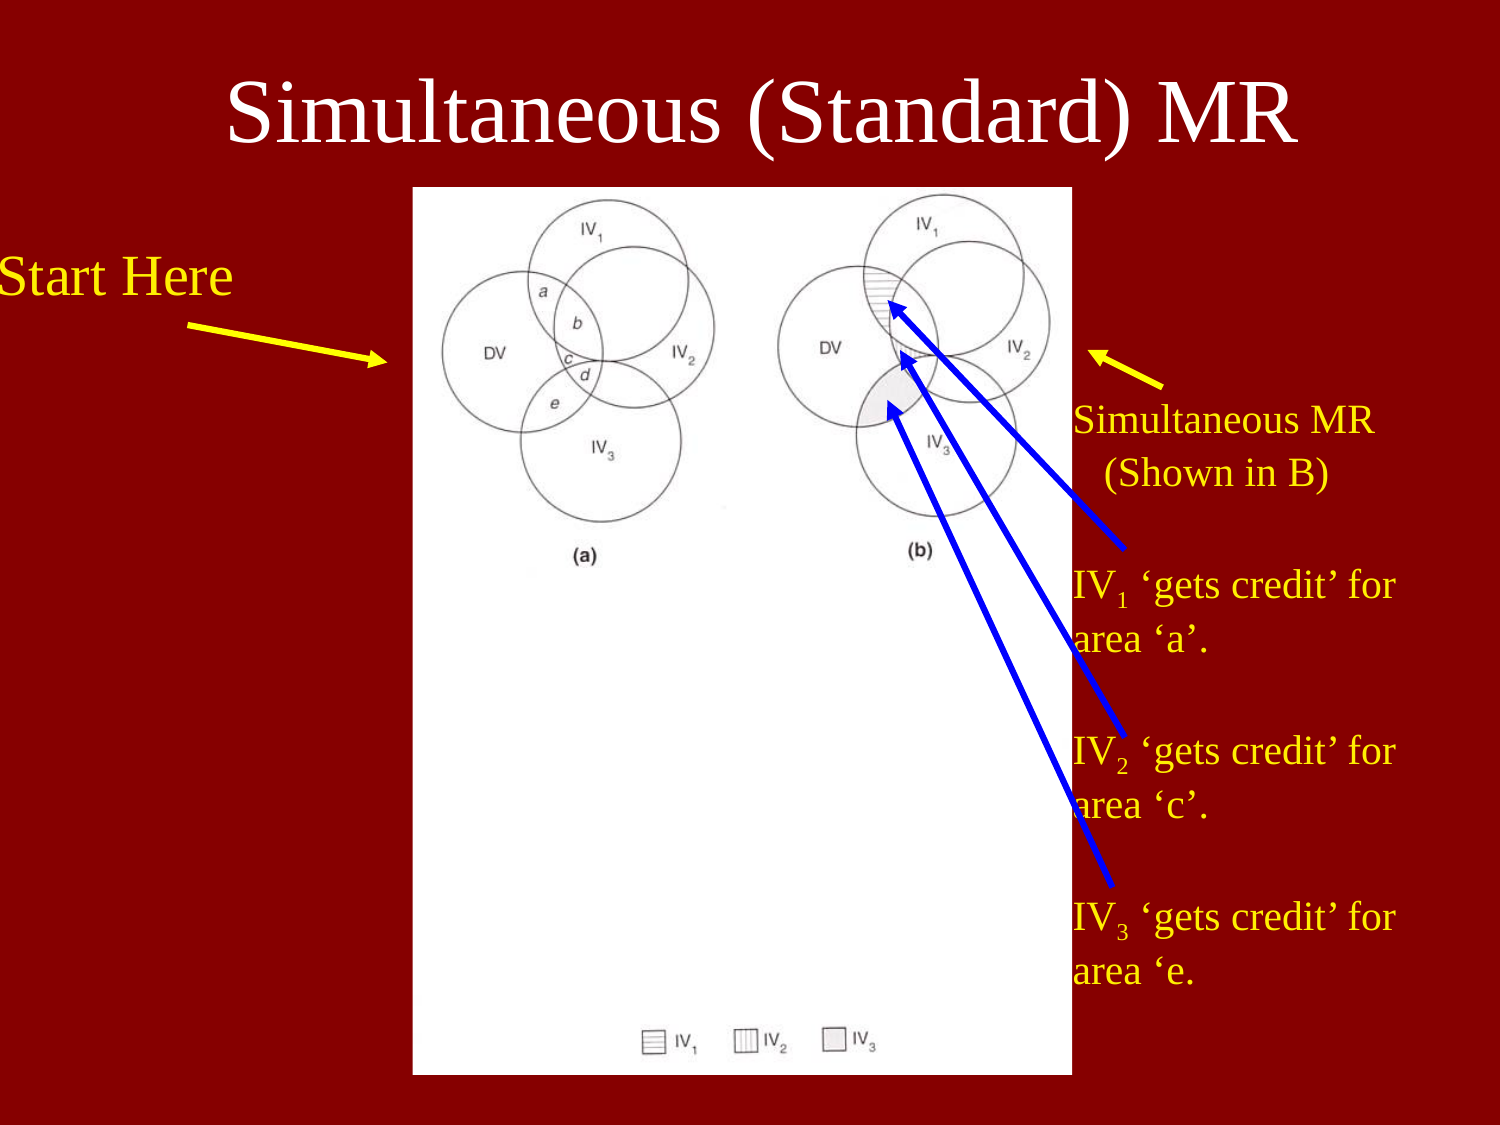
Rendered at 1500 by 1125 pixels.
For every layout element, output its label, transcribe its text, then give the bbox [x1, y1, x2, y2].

text_box Simultaneous (Standard) MR [124, 12, 1400, 200]
text_box Start Here [0, 237, 362, 316]
picture [412, 187, 1073, 1076]
text_box Simultaneous MR (Shown in B) IV1 ‘gets credit’ for area ‘a’. IV2 ‘gets credit’ for area ‘c’. IV3 ‘gets credit’ for area ‘e. [1076, 224, 1500, 1002]
text_box [187, 324, 388, 367]
text_box [1087, 349, 1163, 388]
